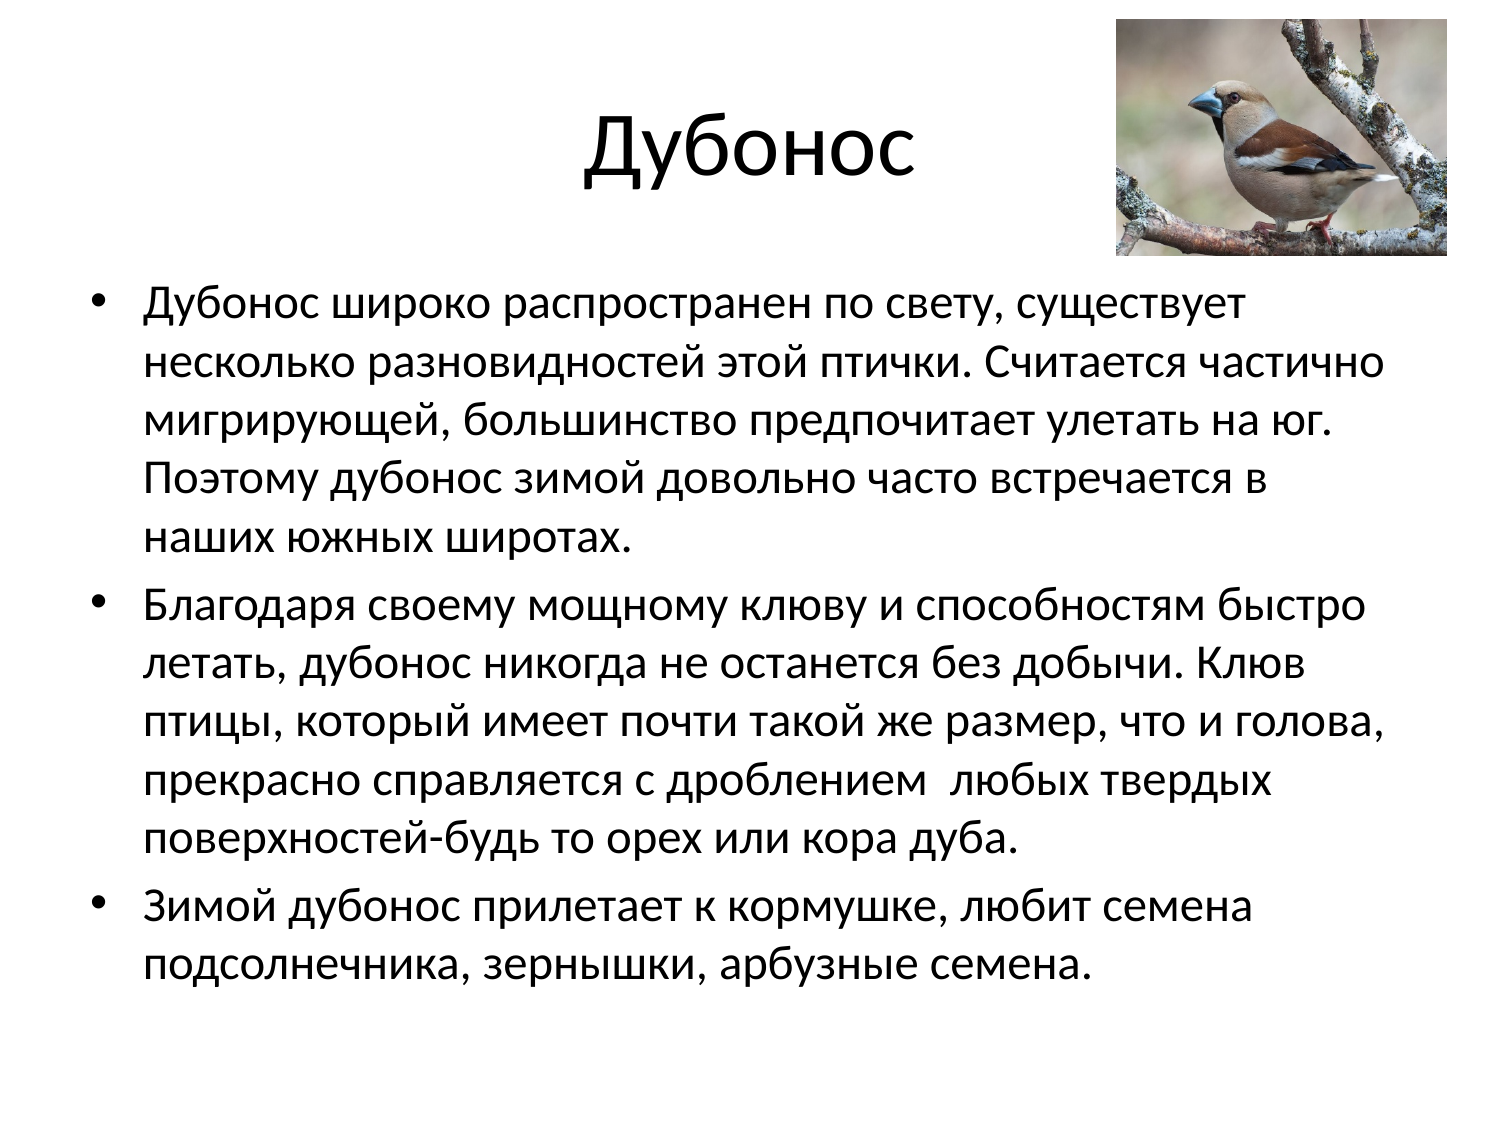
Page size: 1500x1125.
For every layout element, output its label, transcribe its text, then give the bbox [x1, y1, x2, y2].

title Дубонос [75, 45, 1110, 233]
picture [1115, 18, 1448, 256]
list Дубонос широко распространен по свету, существует несколько разновидностей этой птички. Считается частично мигрирующей, большинство предпочитает улетать на юг. Поэтому дубонос зимой довольно часто встречается в наших южных широтах. Благодаря своему мощному клюву и способностям быстро летать, дубонос никогда не останется без добычи. Клюв птицы, который имеет почти такой же размер, что и голова, прекрасно справляется с дроблением любых твердых поверхностей-будь то орех или кора дуба. Зимой дубонос прилетает к кормушке, любит семена подсолнечника, зернышки, арбузные семена. [75, 262, 1425, 1005]
